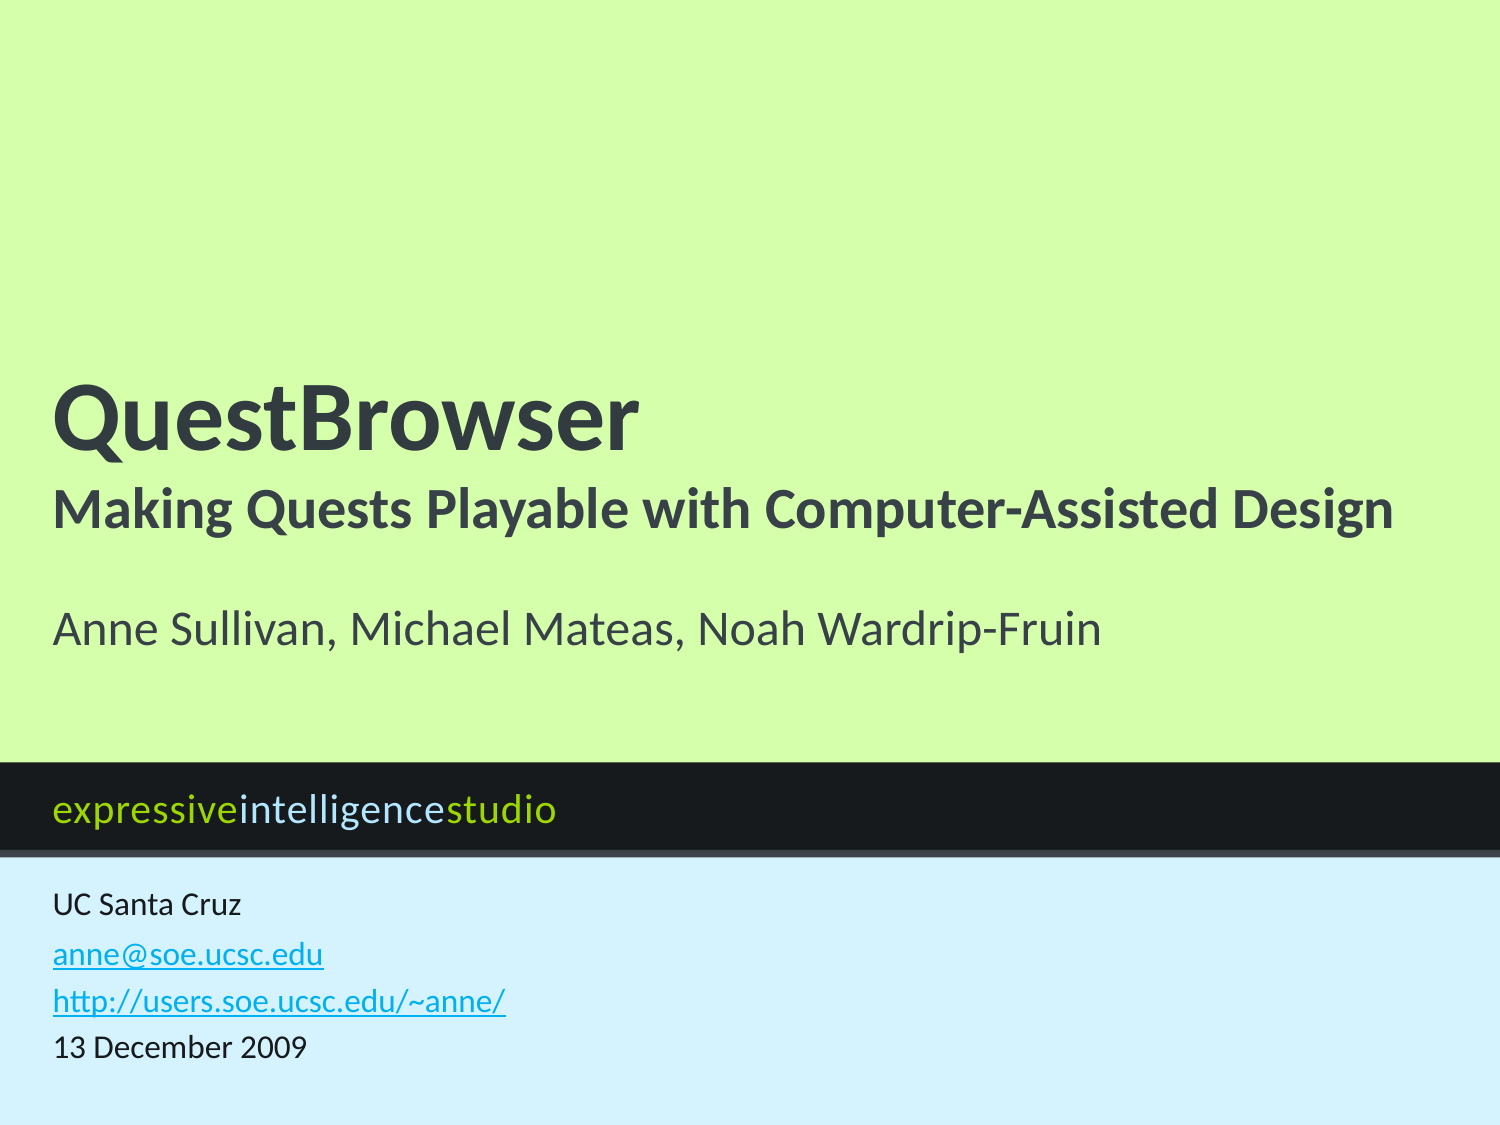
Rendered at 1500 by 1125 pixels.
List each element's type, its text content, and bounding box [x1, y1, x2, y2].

subtitle anne@soe.ucsc.edu http://users.soe.ucsc.edu/~anne/ 13 December 2009 [37, 924, 1051, 1088]
title QuestBrowser Making Quests Playable with Computer-Assisted Design [37, 324, 1463, 567]
list Anne Sullivan, Michael Mateas, Noah Wardrip-Fruin [37, 587, 1226, 701]
